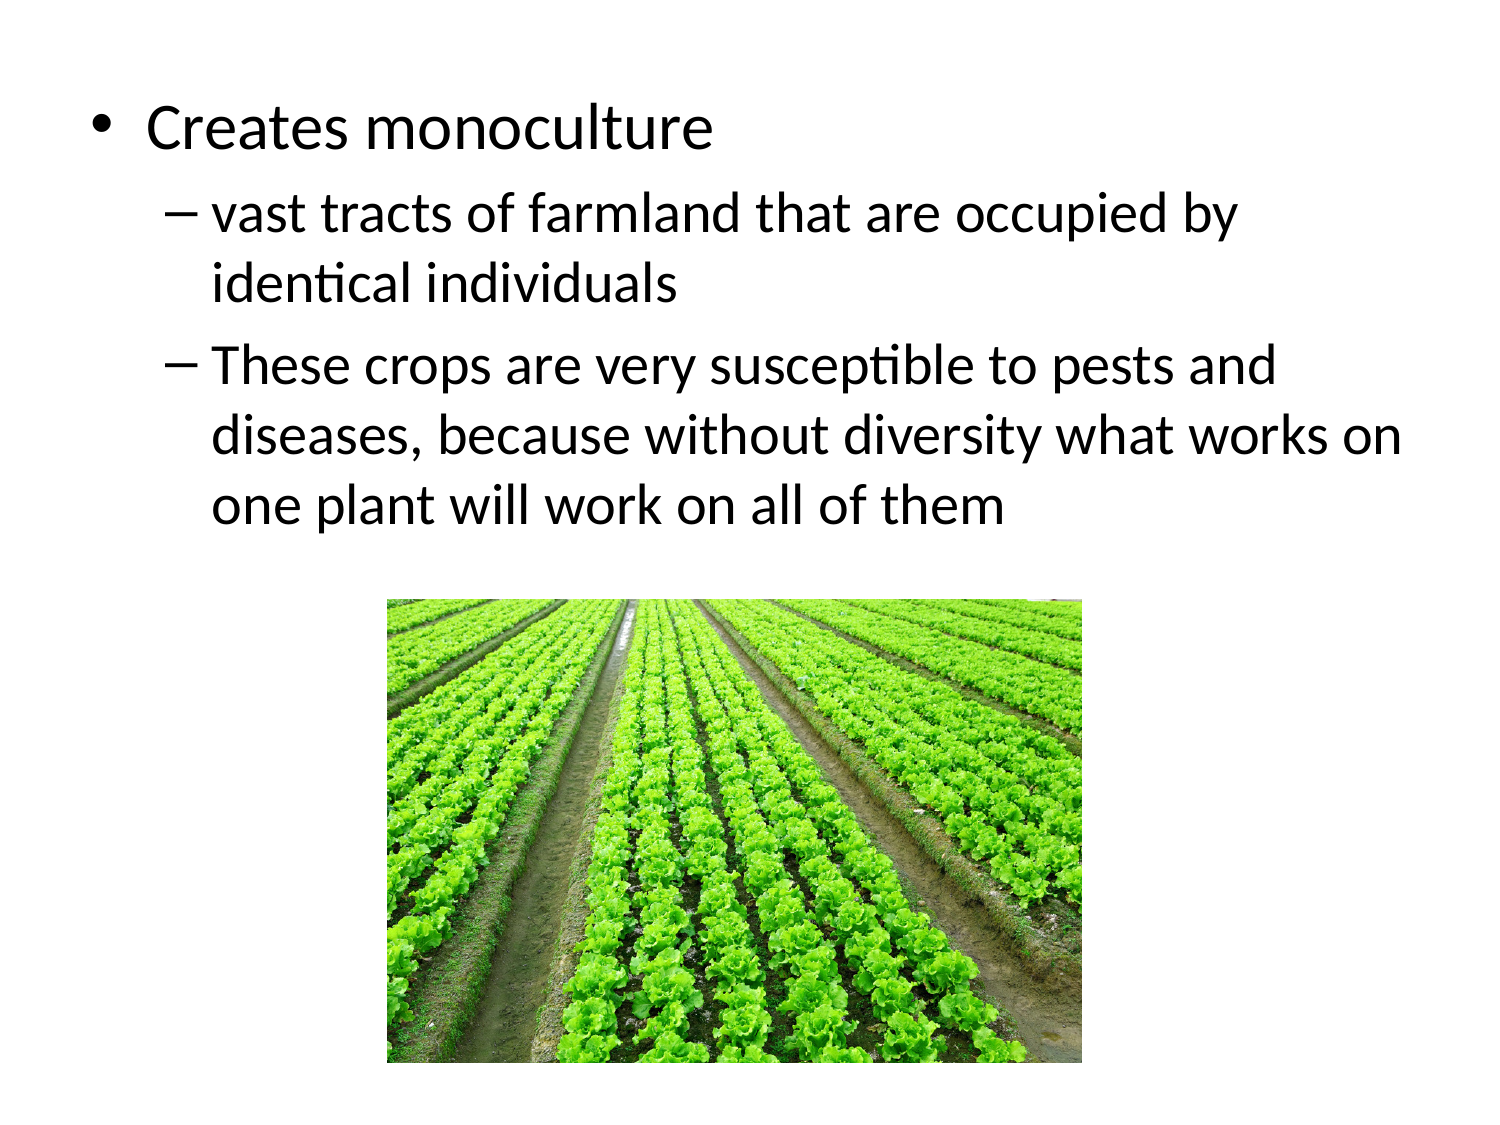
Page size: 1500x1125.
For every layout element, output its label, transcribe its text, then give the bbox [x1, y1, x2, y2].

list Creates monoculture vast tracts of farmland that are occupied by identical individuals These crops are very susceptible to pests and diseases, because without diversity what works on one plant will work on all of them [75, 75, 1425, 1005]
picture [387, 599, 1082, 1063]
